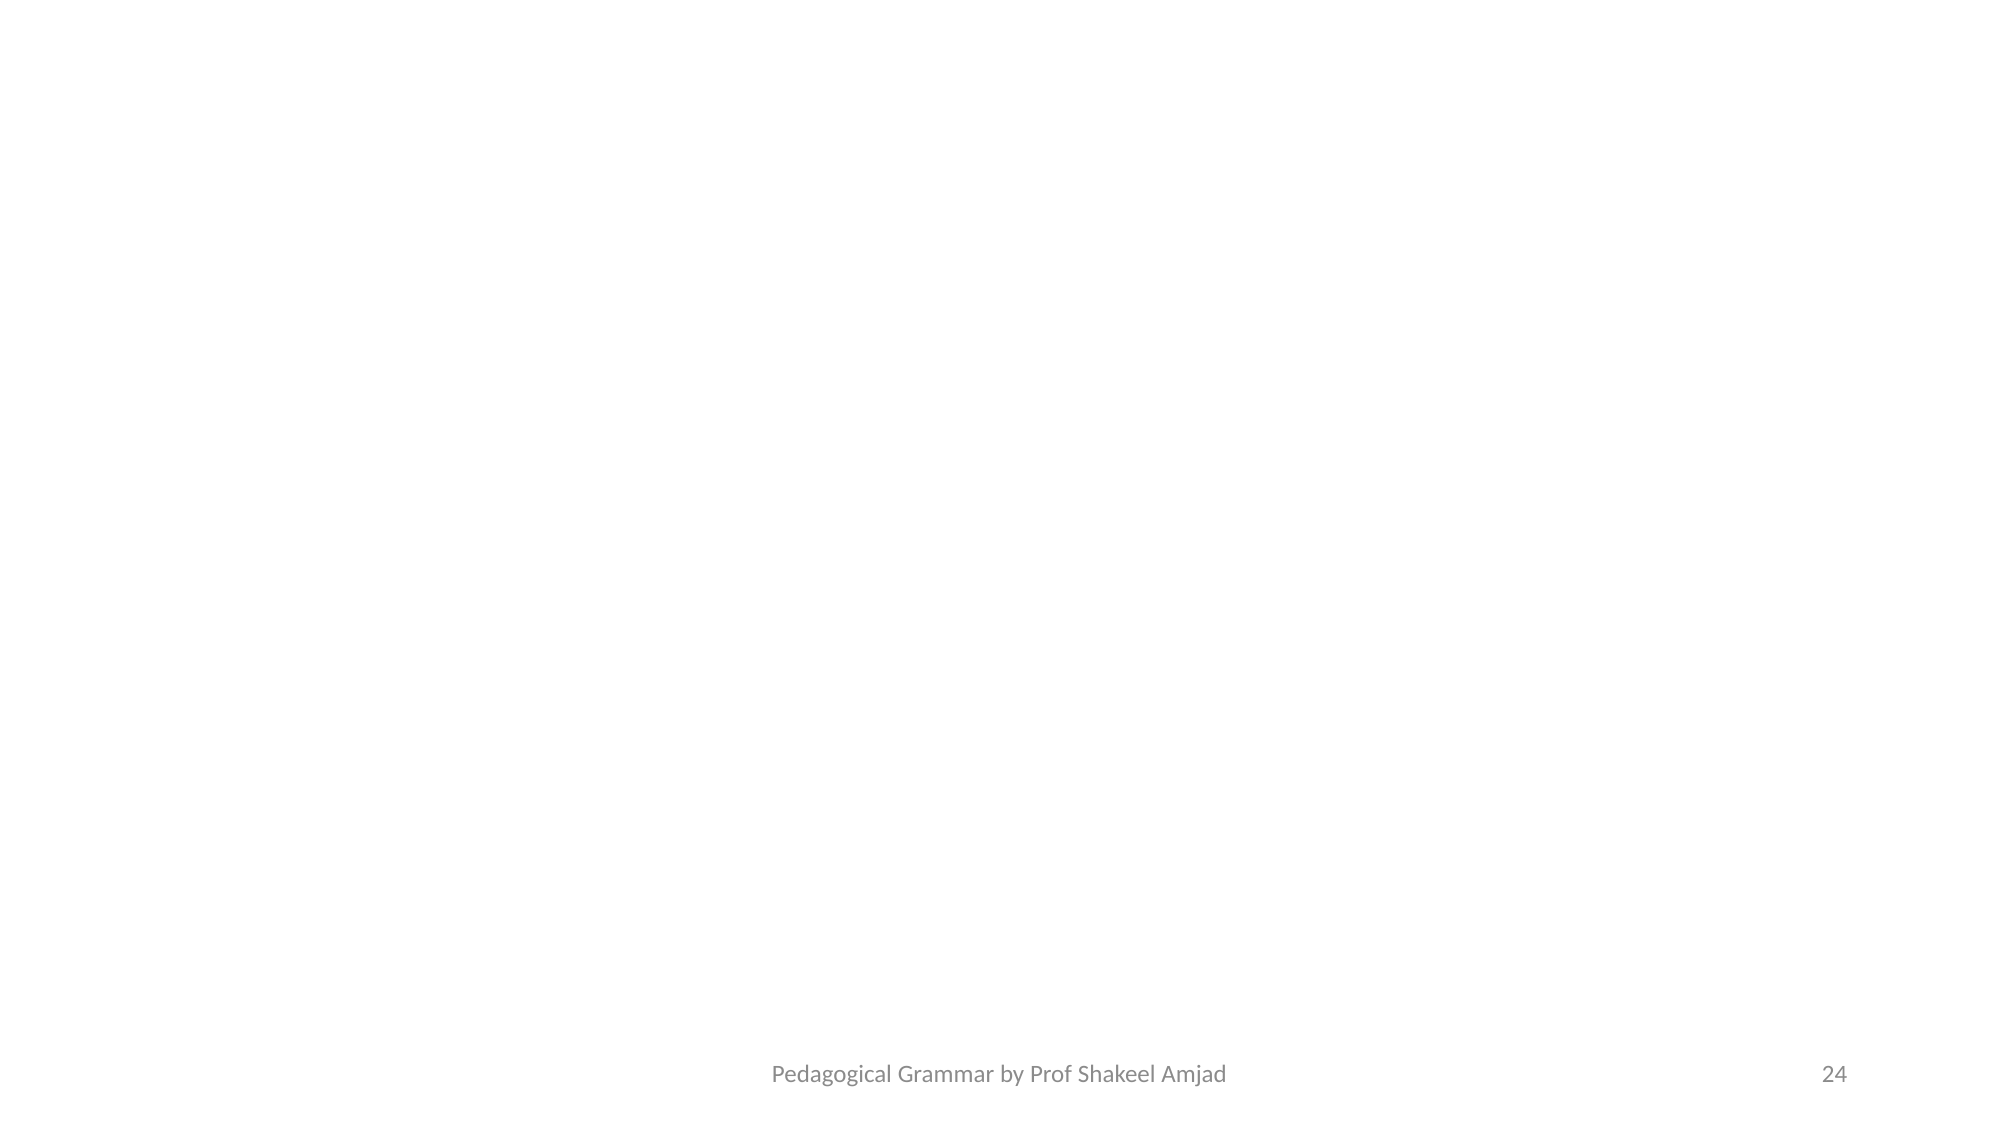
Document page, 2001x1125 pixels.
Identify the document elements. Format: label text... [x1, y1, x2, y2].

slide_number 24 [1412, 1042, 1863, 1103]
footer Pedagogical Grammar by Prof Shakeel Amjad [662, 1042, 1338, 1103]
